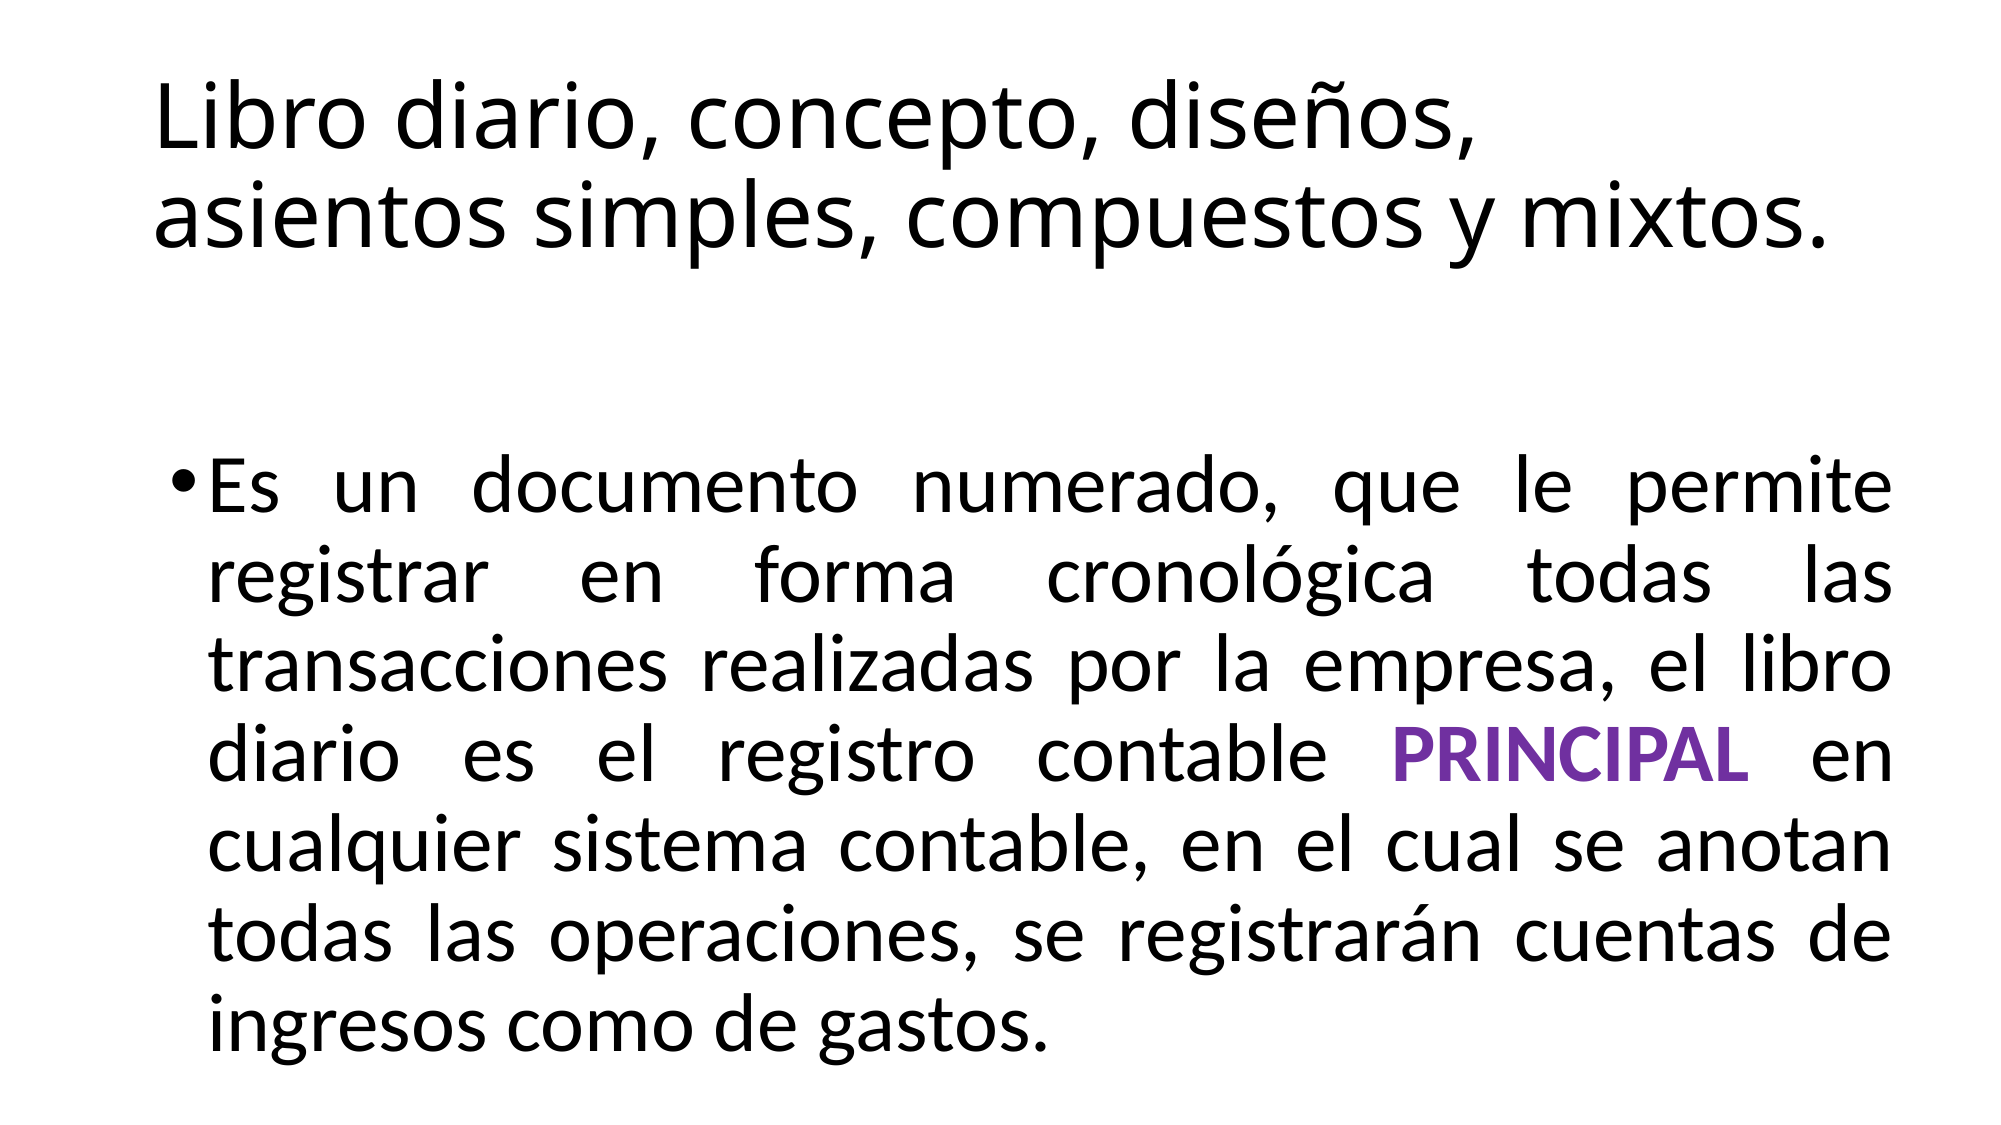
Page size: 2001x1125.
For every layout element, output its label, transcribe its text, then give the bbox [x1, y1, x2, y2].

title Libro diario, concepto, diseños, asientos simples, compuestos y mixtos. [137, 59, 1863, 278]
list Es un documento numerado, que le permite registrar en forma cronológica todas las transacciones realizadas por la empresa, el libro diario es el registro contable PRINCIPAL en cualquier sistema contable, en el cual se anotan todas las operaciones, se registrarán cuentas de ingresos como de gastos. [154, 432, 1911, 1091]
